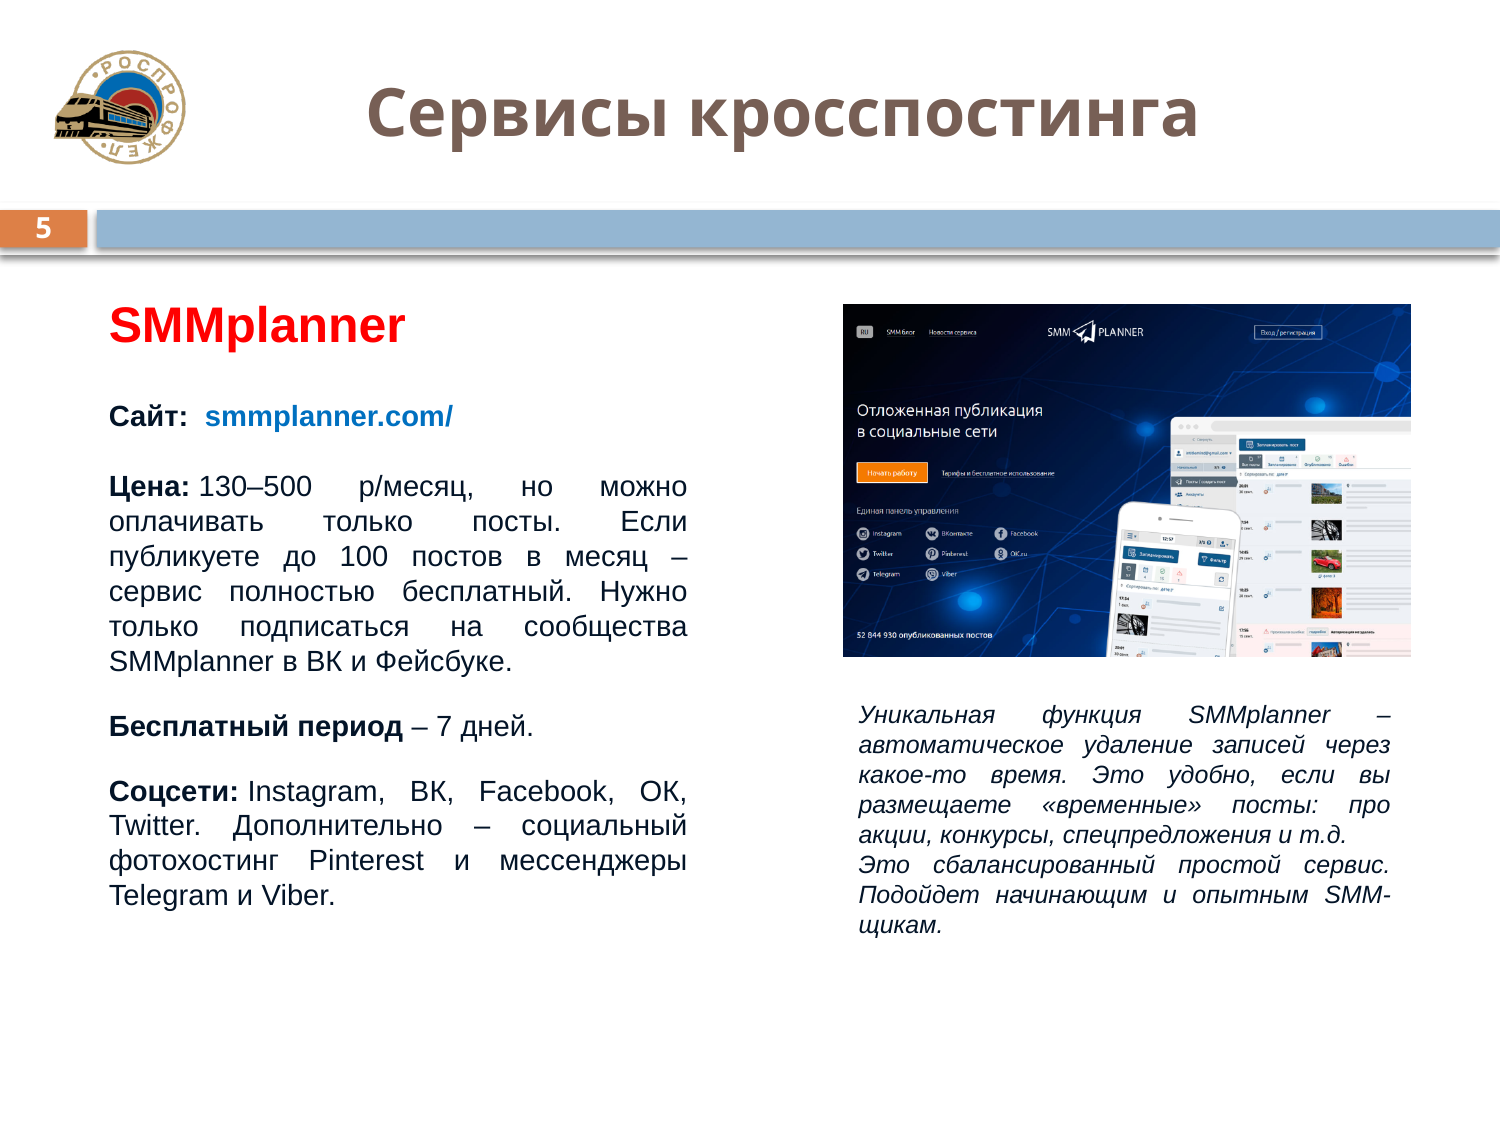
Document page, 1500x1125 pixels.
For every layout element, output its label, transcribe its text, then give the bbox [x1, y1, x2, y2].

slide_number 5 [0, 208, 88, 249]
picture [843, 304, 1411, 657]
text_box SMMplanner Сайт: smmplanner.com/ Цена: 130–500 р/месяц, но можно оплачивать только посты. Если публикуете до 100 постов в месяц – сервис полностью бесплатный. Нужно только подписаться на сообщества SMMplanner в ВК и Фейсбуке. Бесплатный период – 7 дней. Соцсети: Instagram, ВК, Facebook, ОК, Twitter. Дополнительно – социальный фотохостинг Pinterest и мессенджеры Telegram и Viber. [93, 284, 704, 942]
title Сервисы кросспостинга [234, 46, 1333, 174]
text_box Уникальная функция SMMplanner – автоматическое удаление записей через какое-то время. Это удобно, если вы размещаете «временные» посты: про акции, конкурсы, спецпредложения и т.д. Это сбалансированный простой сервис. Подойдет начинающим и опытным SMM-щикам. [843, 691, 1407, 946]
picture [46, 46, 188, 170]
